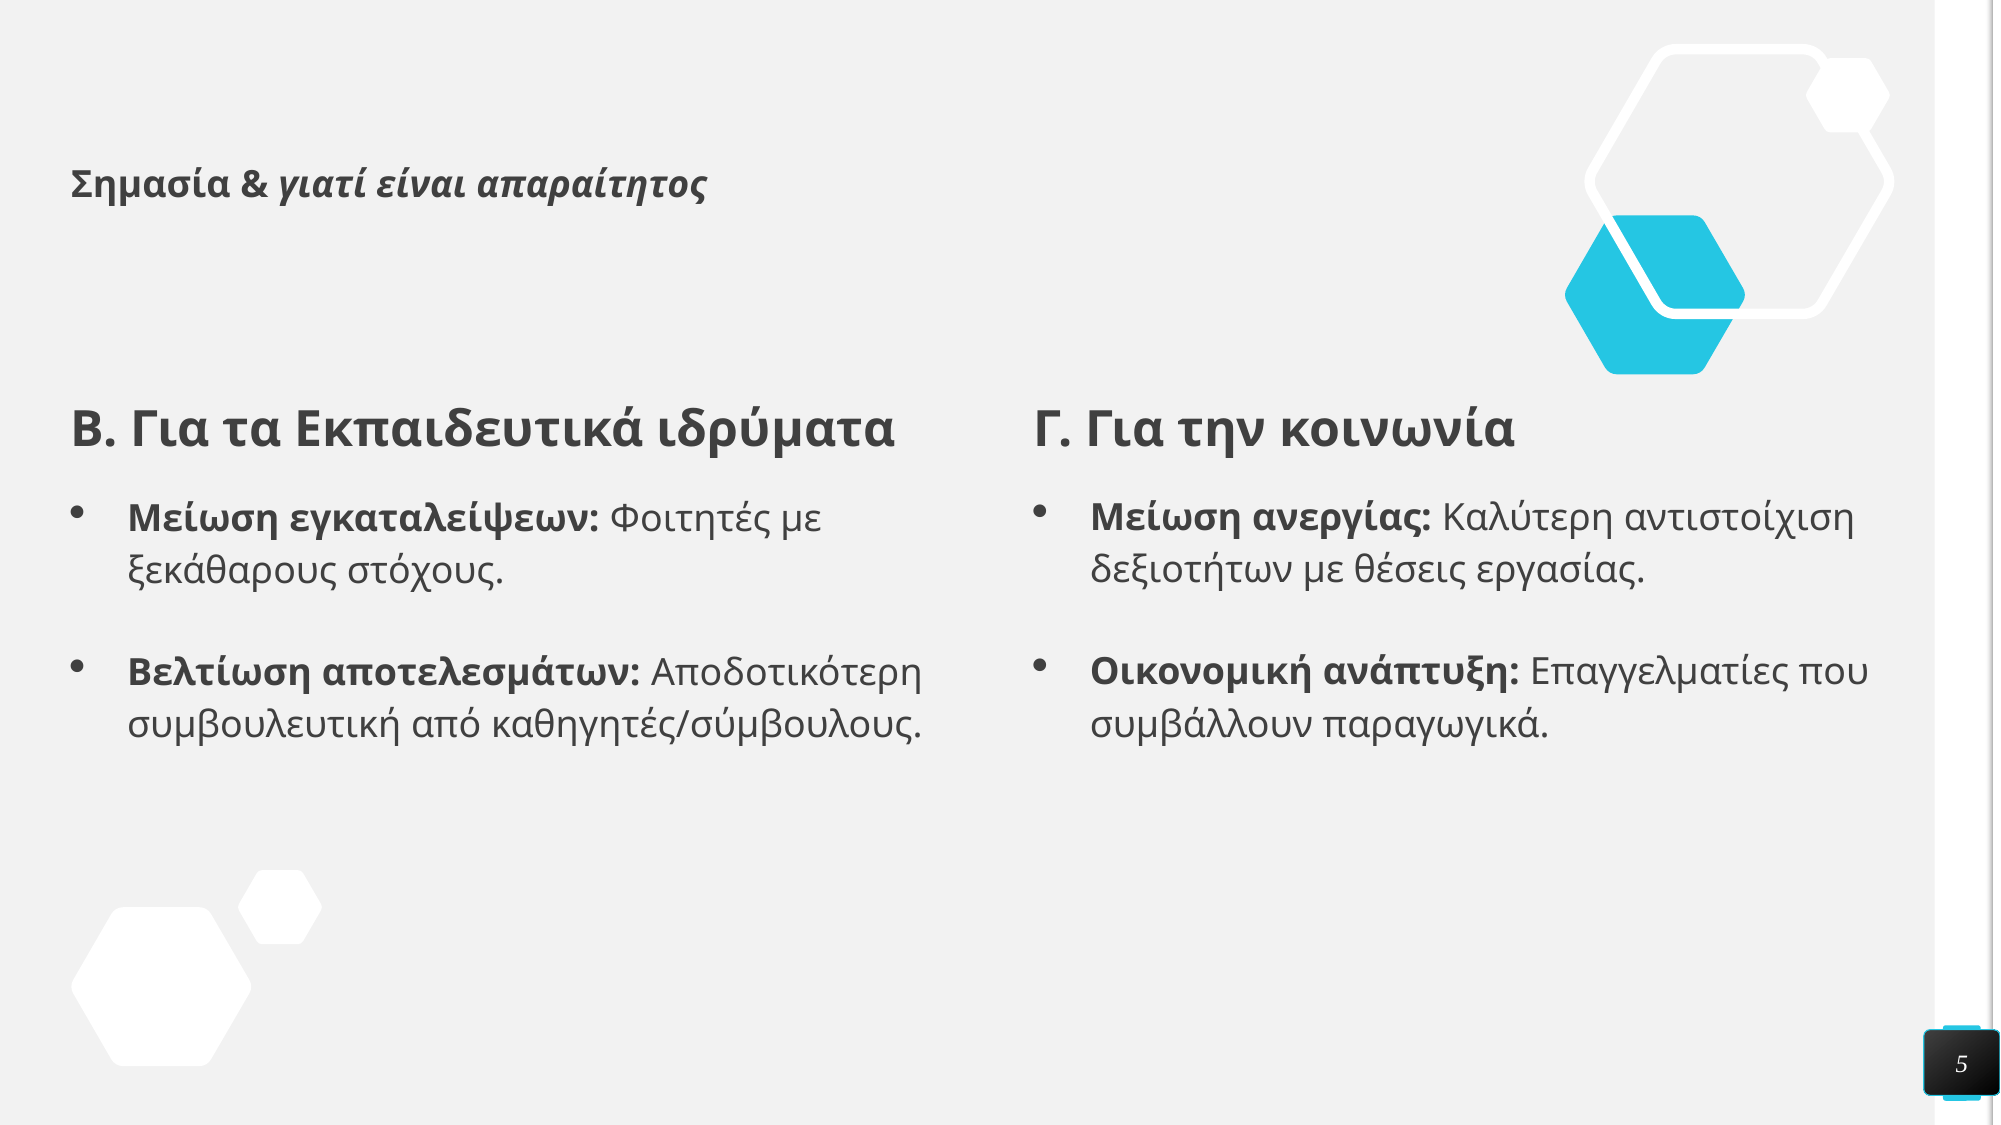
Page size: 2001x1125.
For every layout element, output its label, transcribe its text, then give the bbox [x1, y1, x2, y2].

list Μείωση ανεργίας: Καλύτερη αντιστοίχιση δεξιοτήτων με θέσεις εργασίας. Οικονομική ανάπτυξη: Επαγγελματίες που συμβάλλουν παραγωγικά. [1033, 486, 1932, 796]
slide_number 5 [1923, 1029, 2000, 1096]
list Γ. Για την κοινωνία [1033, 403, 1932, 463]
list Β. Για τα Εκπαιδευτικά ιδρύματα [70, 403, 969, 463]
list Μείωση εγκαταλείψεων: Φοιτητές με ξεκάθαρους στόχους. Βελτίωση αποτελεσμάτων: Αποδοτικότερη συμβουλευτική από καθηγητές/σύμβουλους. [70, 486, 969, 796]
list Σημασία & γιατί είναι απαραίτητος [70, 165, 1565, 225]
